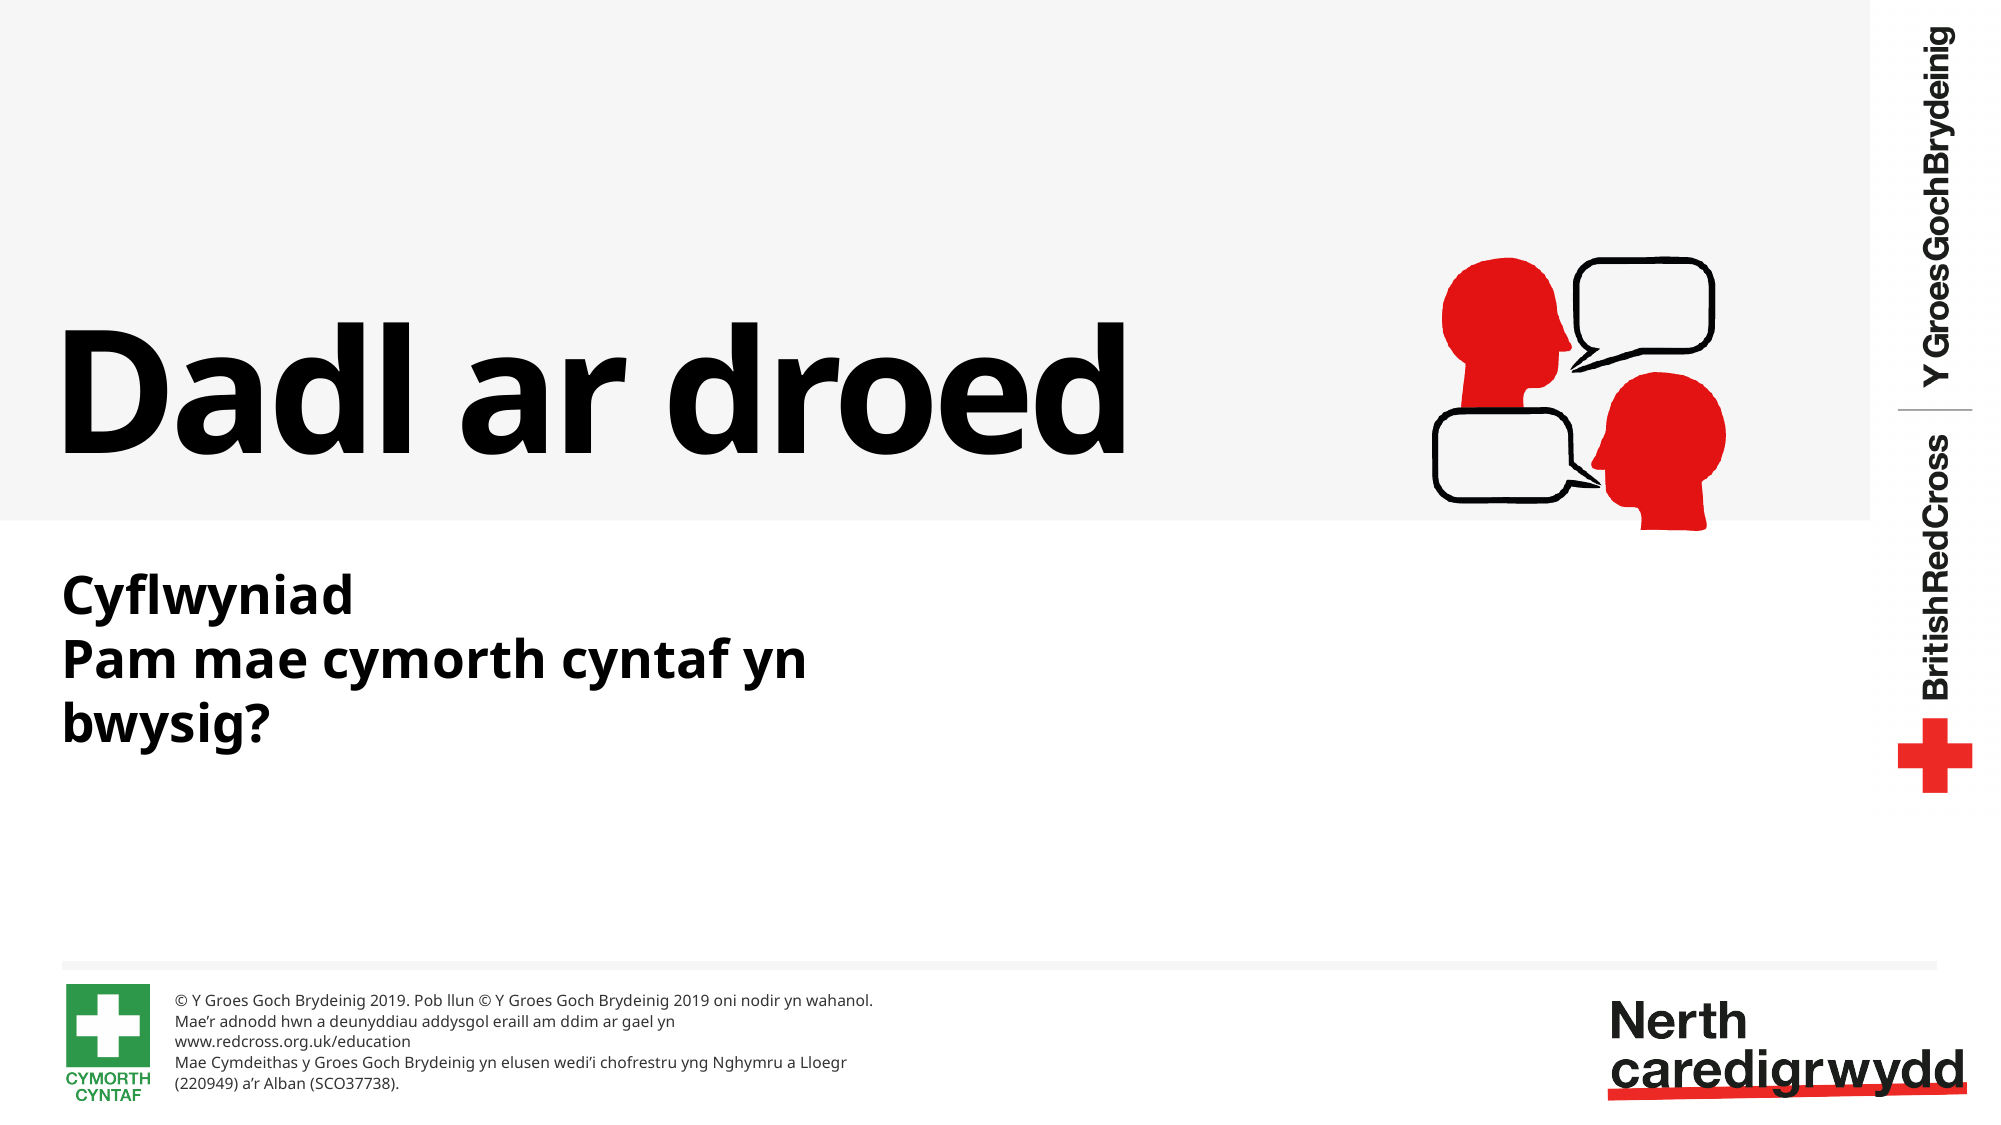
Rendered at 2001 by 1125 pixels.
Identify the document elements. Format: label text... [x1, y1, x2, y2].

picture [1401, 218, 1745, 562]
picture [66, 984, 150, 1101]
picture [1575, 964, 2000, 1125]
picture [1870, 0, 2000, 821]
title Dadl ar droed [50, 281, 1396, 492]
subtitle Cyflwyniad Pam mae cymorth cyntaf yn bwysig? [60, 561, 984, 688]
